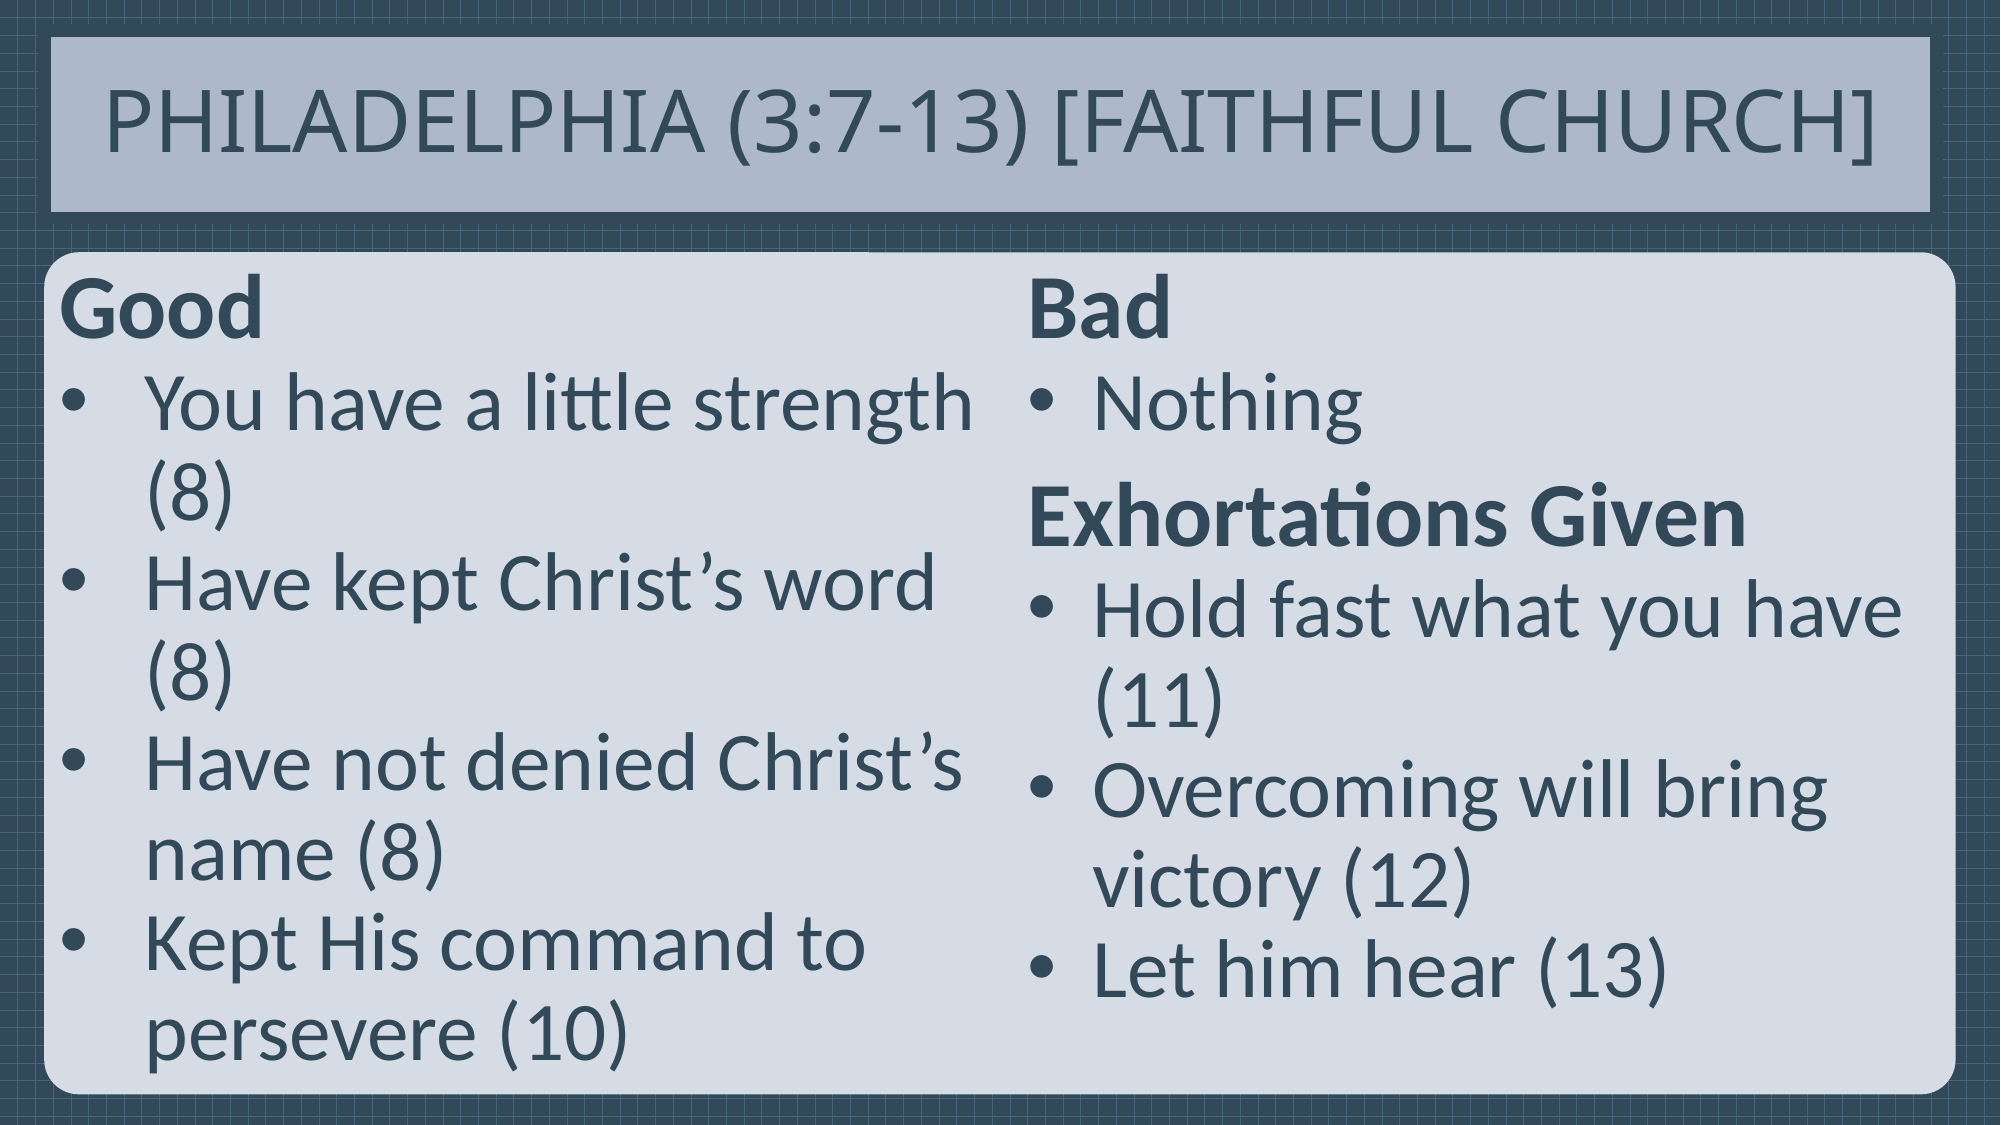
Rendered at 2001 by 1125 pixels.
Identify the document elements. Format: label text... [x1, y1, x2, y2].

list Good You have a little strength (8) Have kept Christ’s word (8) Have not denied Christ’s name (8) Kept His command to persevere (10) [44, 252, 1000, 1095]
title Philadelphia (3:7-13) [Faithful Church] [44, 30, 1937, 219]
list Bad Nothing Exhortations Given Hold fast what you have (11) Overcoming will bring victory (12) Let him hear (13) [1012, 252, 1985, 1095]
text_box [71, 251, 1928, 1096]
